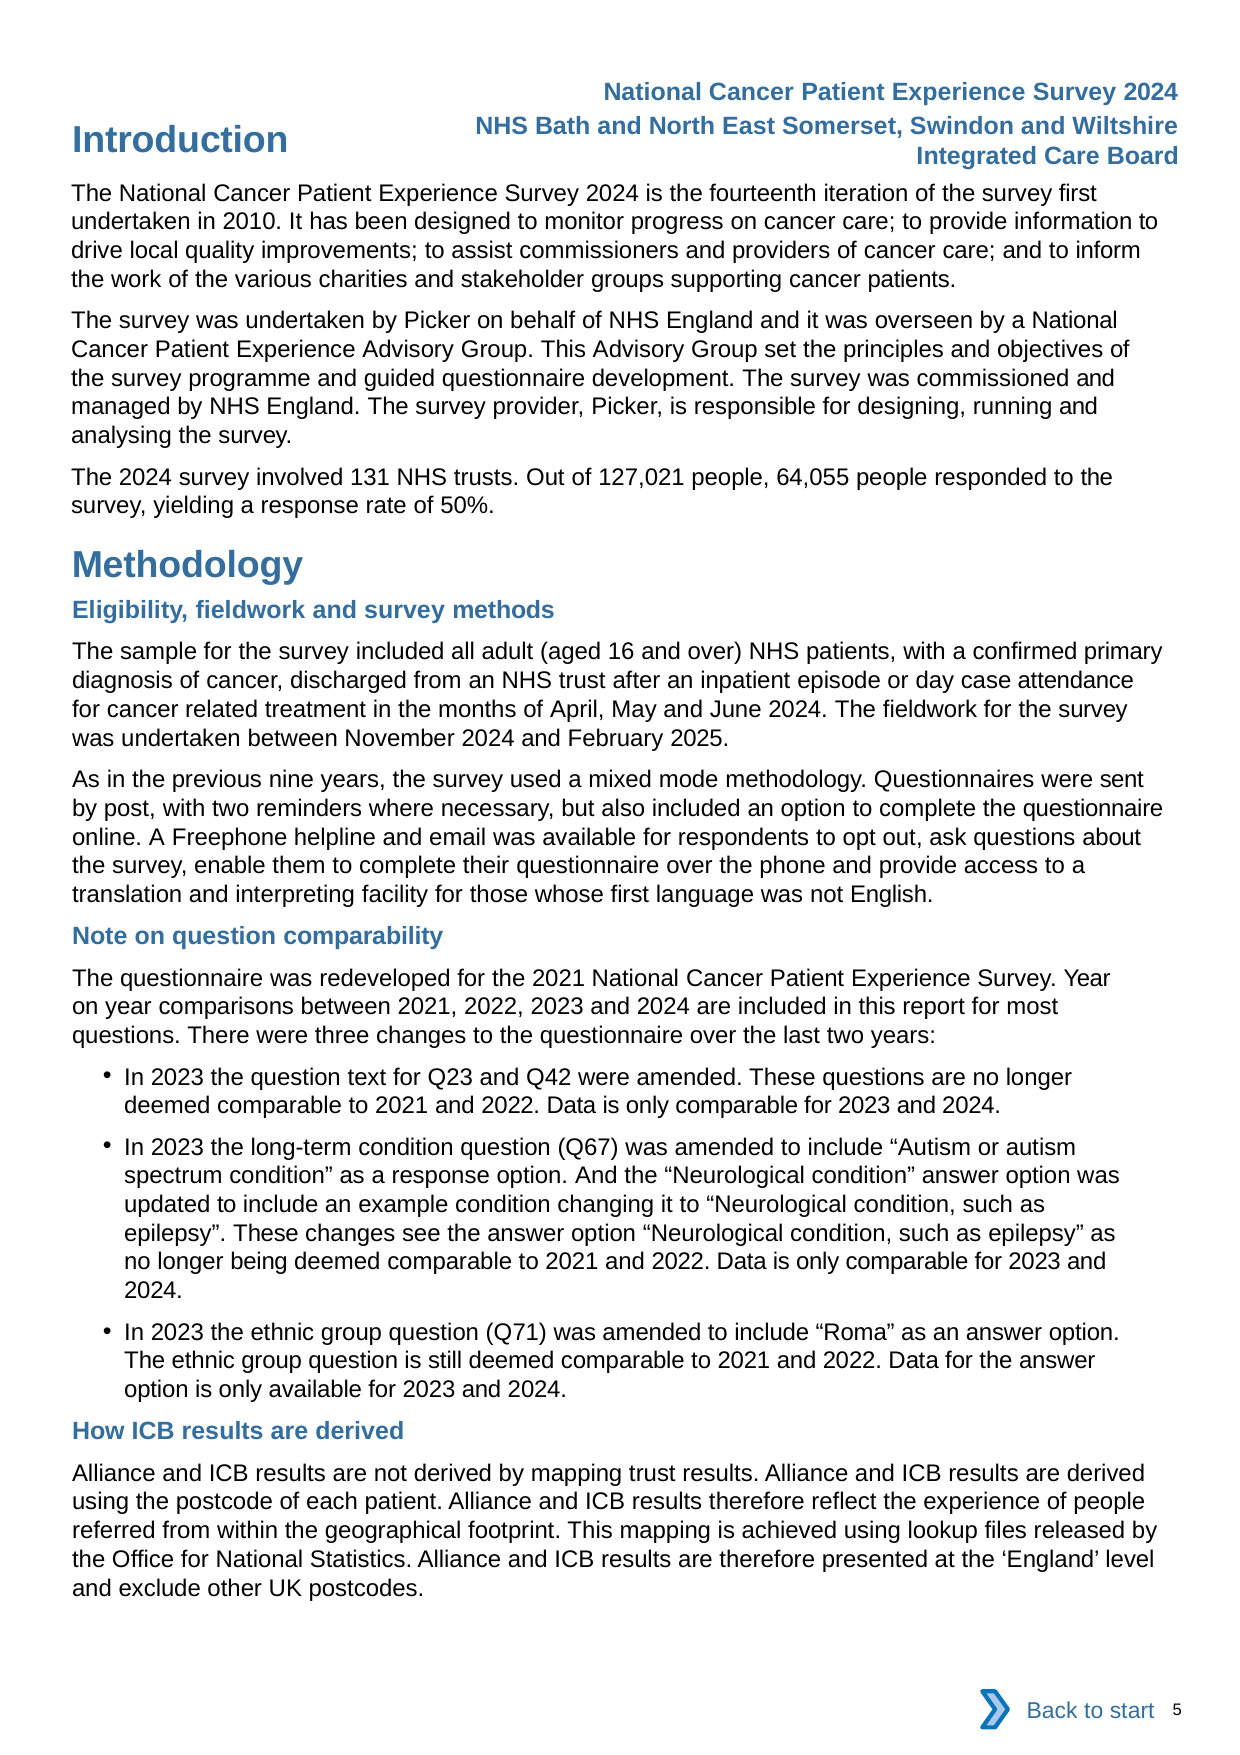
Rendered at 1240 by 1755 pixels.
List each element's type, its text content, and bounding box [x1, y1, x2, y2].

title Introduction [70, 114, 377, 177]
slide_number 5 [1176, 1699, 1234, 1720]
text_box The National Cancer Patient Experience Survey 2024 is the fourteenth iteration of the survey first undertaken in 2010. It has been designed to monitor progress on cancer care; to provide information to drive local quality improvements; to assist commissioners and providers of cancer care; and to inform the work of the various charities and stakeholder groups supporting cancer patients. The survey was undertaken by Picker on behalf of NHS England and it was overseen by a National Cancer Patient Experience Advisory Group. This Advisory Group set the principles and objectives of the survey programme and guided questionnaire development. The survey was commissioned and managed by NHS England. The survey provider, Picker, is responsible for designing, running and analysing the survey. The 2024 survey involved 131 NHS trusts. Out of 127,021 people, 64,055 people responded to the survey, yielding a response rate of 50%. [68, 177, 1168, 519]
text_box National Cancer Patient Experience Survey 2024 [588, 68, 1194, 102]
text_box NHS Bath and North East Somerset, Swindon and Wiltshire Integrated Care Board [377, 102, 1194, 177]
text_box Eligibility, fieldwork and survey methods The sample for the survey included all adult (aged 16 and over) NHS patients, with a confirmed primary diagnosis of cancer, discharged from an NHS trust after an inpatient episode or day case attendance for cancer related treatment in the months of April, May and June 2024. The fieldwork for the survey was undertaken between November 2024 and February 2025. As in the previous nine years, the survey used a mixed mode methodology. Questionnaires were sent by post, with two reminders where necessary, but also included an option to complete the questionnaire online. A Freephone helpline and email was available for respondents to opt out, ask questions about the survey, enable them to complete their questionnaire over the phone and provide access to a translation and interpreting facility for those whose first language was not English. Note on question comparability The questionnaire was redeveloped for the 2021 National Cancer Patient Experience Survey. Year on year comparisons between 2021, 2022, 2023 and 2024 are included in this report for most questions. There were three changes to the questionnaire over the last two years: In 2023 the question text for Q23 and Q42 were amended. These questions are no longer deemed comparable to 2021 and 2022. Data is only comparable for 2023 and 2024. In 2023 the long-term condition question (Q67) was amended to include “Autism or autism spectrum condition” as a response option. And the “Neurological condition” answer option was updated to include an example condition changing it to “Neurological condition, such as epilepsy”. These changes see the answer option “Neurological condition, such as epilepsy” as no longer being deemed comparable to 2021 and 2022. Data is only comparable for 2023 and 2024. In 2023 the ethnic group question (Q71) was amended to include “Roma” as an answer option. The ethnic group question is still deemed comparable to 2021 and 2022. Data for the answer option is only available for 2023 and 2024. How ICB results are derived Alliance and ICB results are not derived by mapping trust results. Alliance and ICB results are derived using the postcode of each patient. Alliance and ICB results therefore reflect the experience of people referred from within the geographical footprint. This mapping is achieved using lookup files released by the Office for National Statistics. Alliance and ICB results are therefore presented at the ‘England’ level and exclude other UK postcodes. [69, 593, 1169, 1602]
text_box Methodology [69, 539, 690, 585]
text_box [981, 1677, 1170, 1741]
